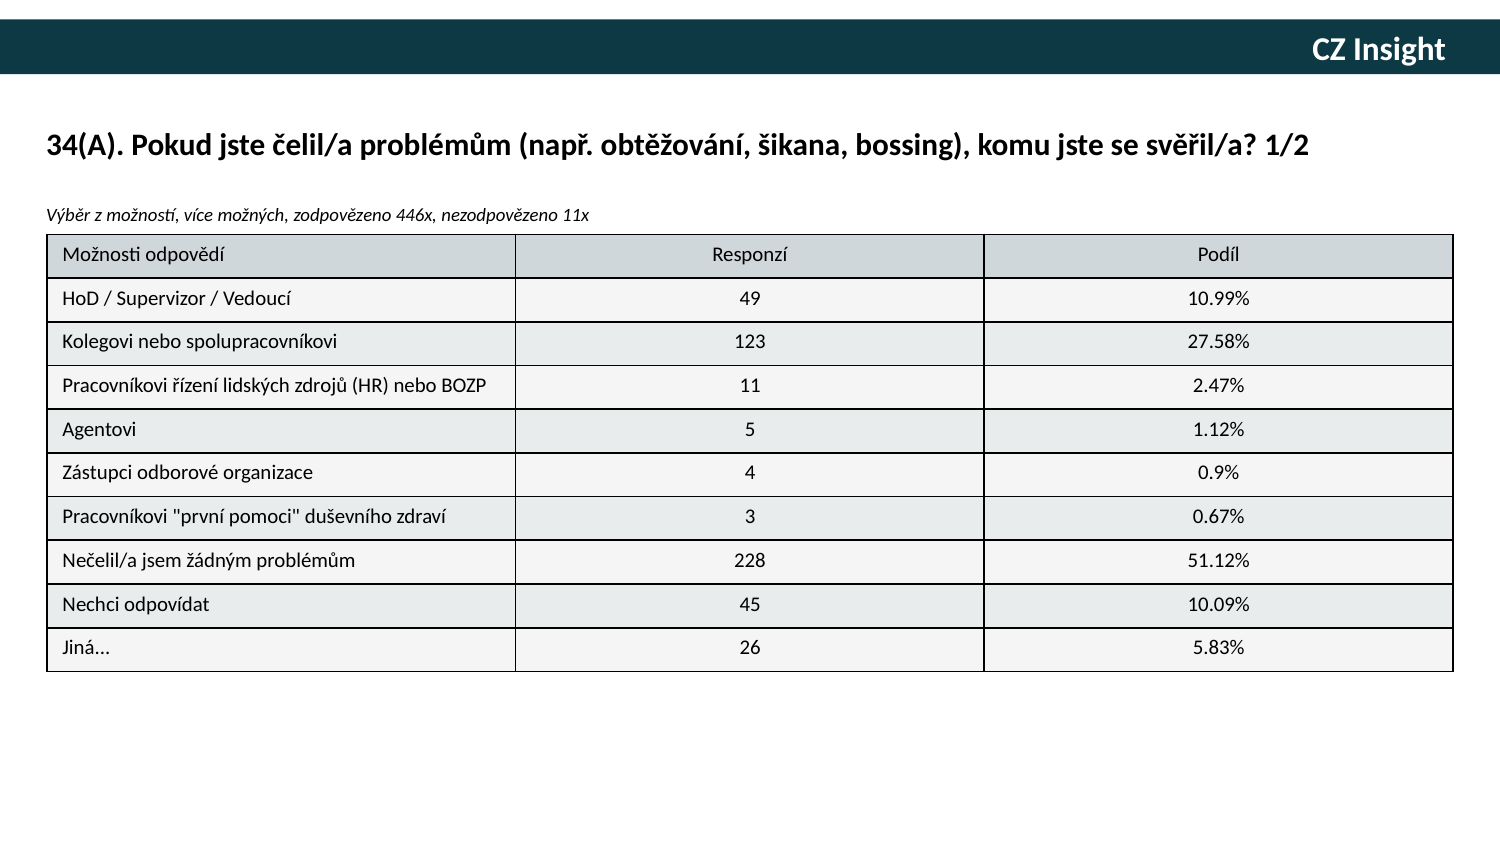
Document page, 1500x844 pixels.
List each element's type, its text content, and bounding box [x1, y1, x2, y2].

table_cell 10.09% [985, 585, 1452, 627]
table_cell 10.99% [985, 279, 1452, 321]
table_cell 1.12% [985, 410, 1452, 452]
table_header Podíl [985, 235, 1452, 277]
table_cell 45 [516, 585, 983, 627]
table_cell 11 [516, 366, 983, 408]
table_cell Jiná... [48, 629, 515, 671]
table_cell Pracovníkovi "první pomoci" duševního zdraví [48, 497, 515, 539]
table_cell 0.9% [985, 454, 1452, 496]
table_cell Zástupci odborové organizace [48, 454, 515, 496]
table_cell 5.83% [985, 629, 1452, 671]
text_box Výběr z možností, více možných, zodpovězeno 446x, nezodpovězeno 11x [31, 195, 657, 233]
table_cell 26 [516, 629, 983, 671]
table_cell Pracovníkovi řízení lidských zdrojů (HR) nebo BOZP [48, 366, 515, 408]
table_cell 51.12% [985, 541, 1452, 583]
table_cell 2.47% [985, 366, 1452, 408]
table_cell 49 [516, 279, 983, 321]
table_cell Agentovi [48, 410, 515, 452]
table_cell 3 [516, 497, 983, 539]
table_cell Nečelil/a jsem žádným problémům [48, 541, 515, 583]
table_header Možnosti odpovědí [48, 235, 515, 277]
table_cell 228 [516, 541, 983, 583]
table_cell 0.67% [985, 497, 1452, 539]
text_box 34(A). Pokud jste čelil/a problémům (např. obtěžování, šikana, bossing), komu jste se svěřil/a? 1/2 [31, 117, 1469, 170]
table_header Responzí [516, 235, 983, 277]
table_cell HoD / Supervizor / Vedoucí [48, 279, 515, 321]
table_cell Nechci odpovídat [48, 585, 515, 627]
table_cell 5 [516, 410, 983, 452]
table_cell Kolegovi nebo spolupracovníkovi [48, 323, 515, 365]
table_cell 27.58% [985, 323, 1452, 365]
table_cell 4 [516, 454, 983, 496]
table_cell 123 [516, 323, 983, 365]
